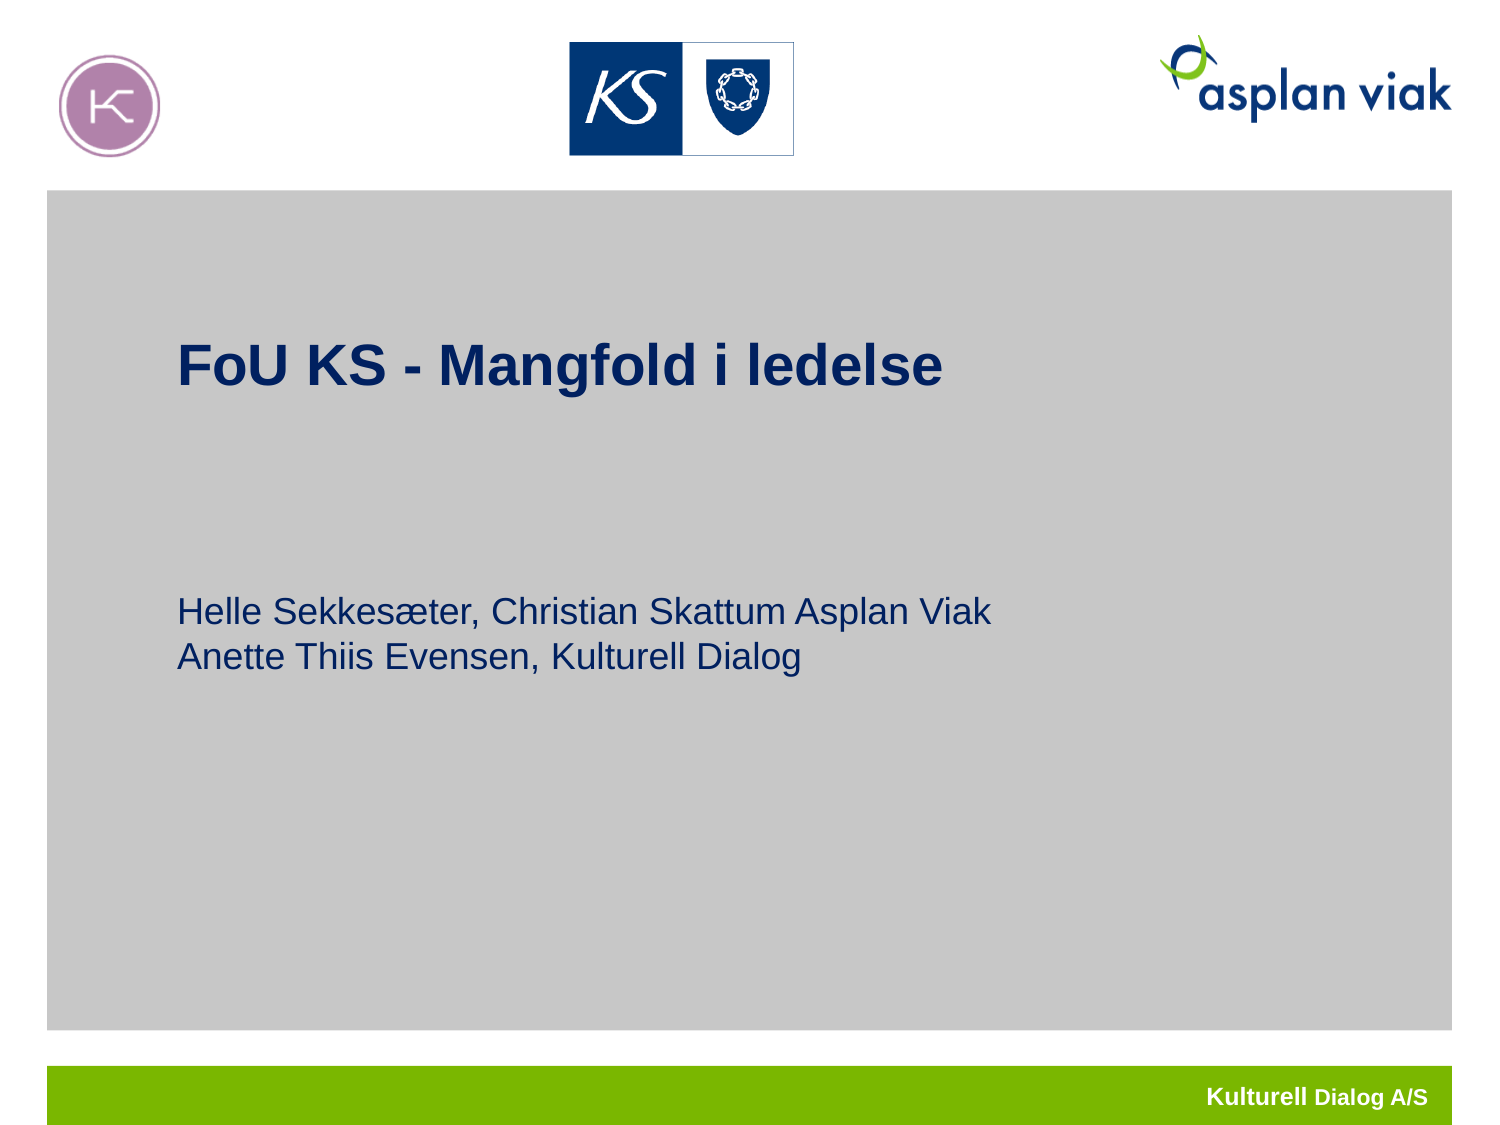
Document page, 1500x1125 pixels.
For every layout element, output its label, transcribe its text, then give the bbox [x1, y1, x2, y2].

picture [1160, 35, 1452, 123]
picture [556, 36, 801, 159]
footer Kulturell Dialog A/S [749, 1065, 1453, 1125]
picture [46, 36, 171, 177]
title FoU KS - Mangfold i ledelse Helle Sekkesæter, Christian Skattum Asplan Viak Anette Thiis Evensen, Kulturell Dialog [46, 269, 1453, 910]
